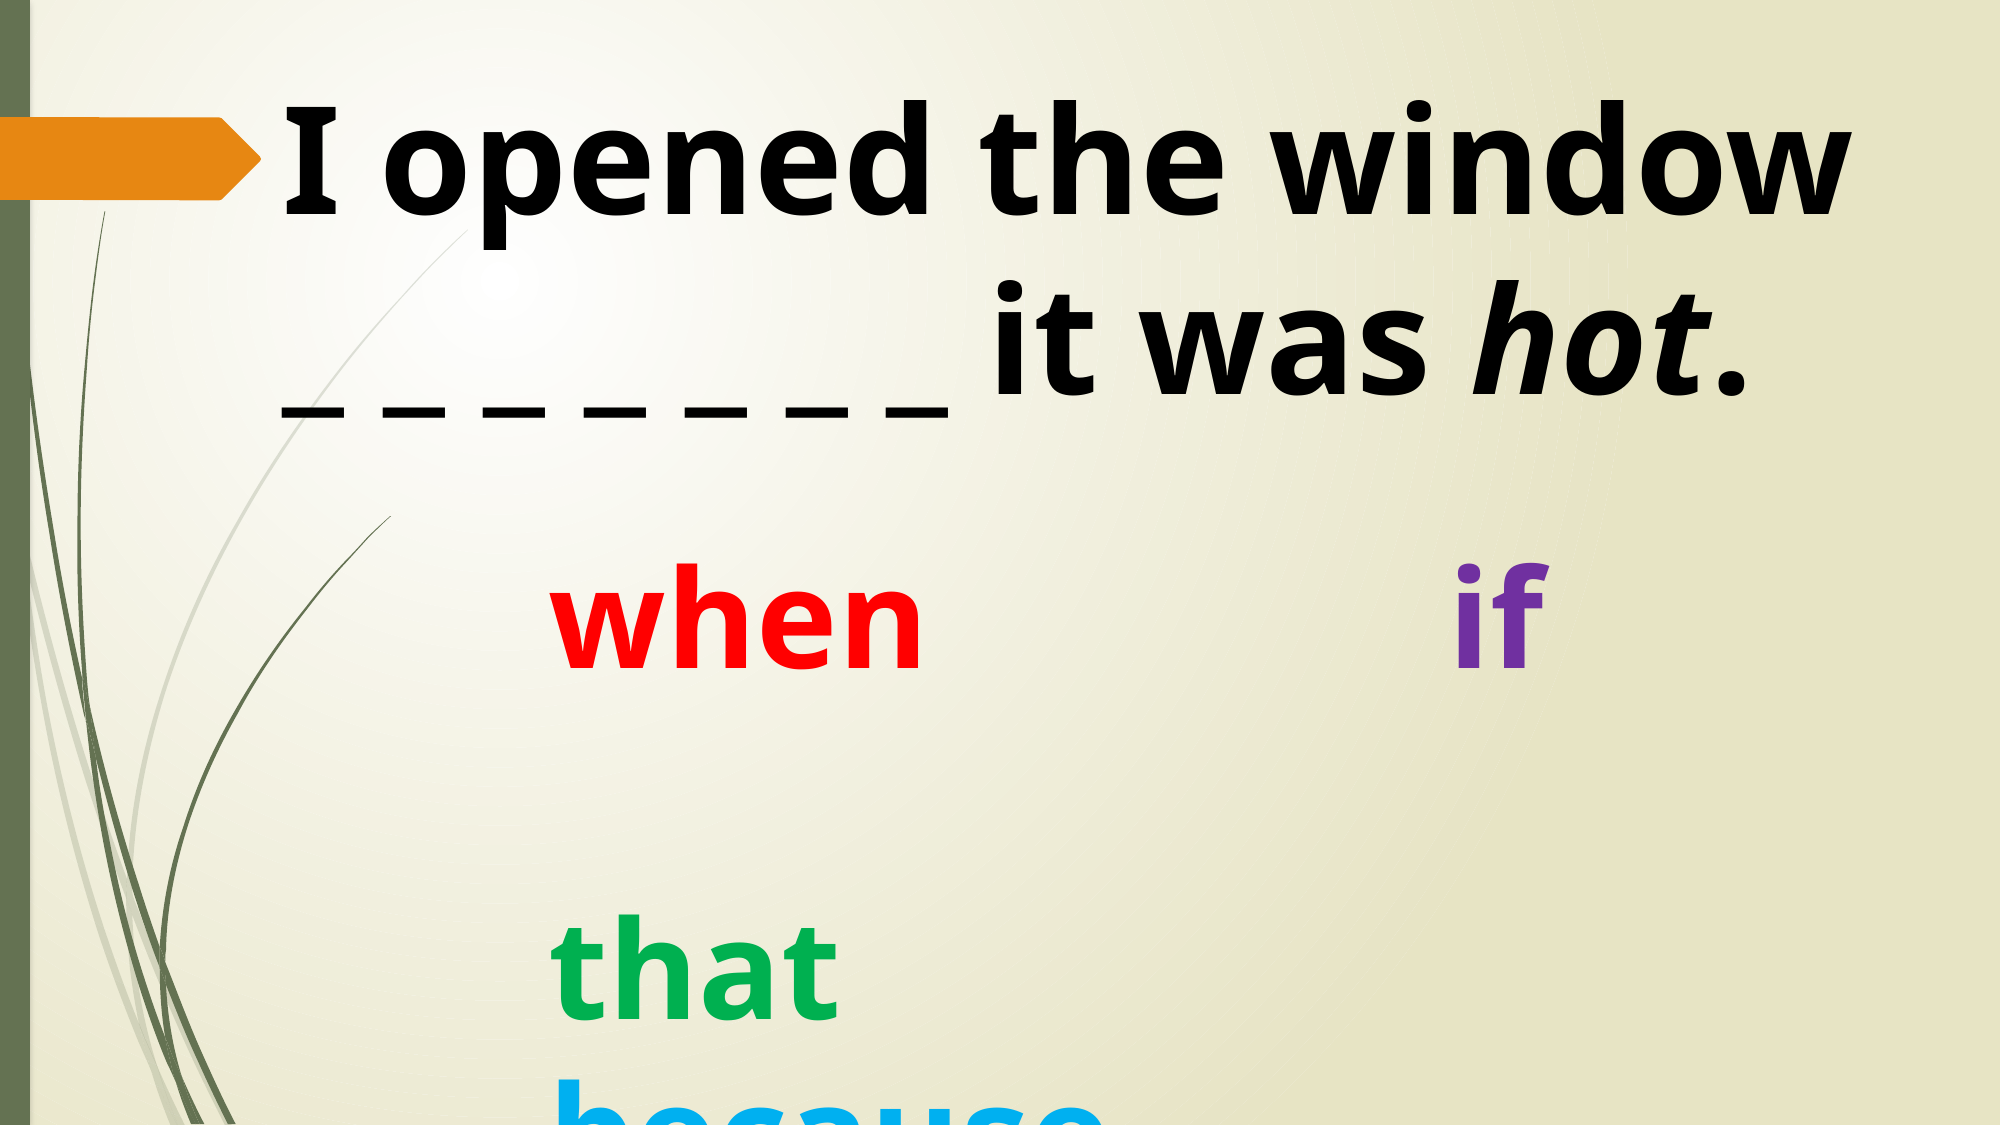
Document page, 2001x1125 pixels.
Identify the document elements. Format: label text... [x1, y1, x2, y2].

text_box I opened the window _ _ _ _ _ _ _ it was hot. [267, 57, 2000, 425]
text_box when if that because [533, 523, 1764, 1076]
